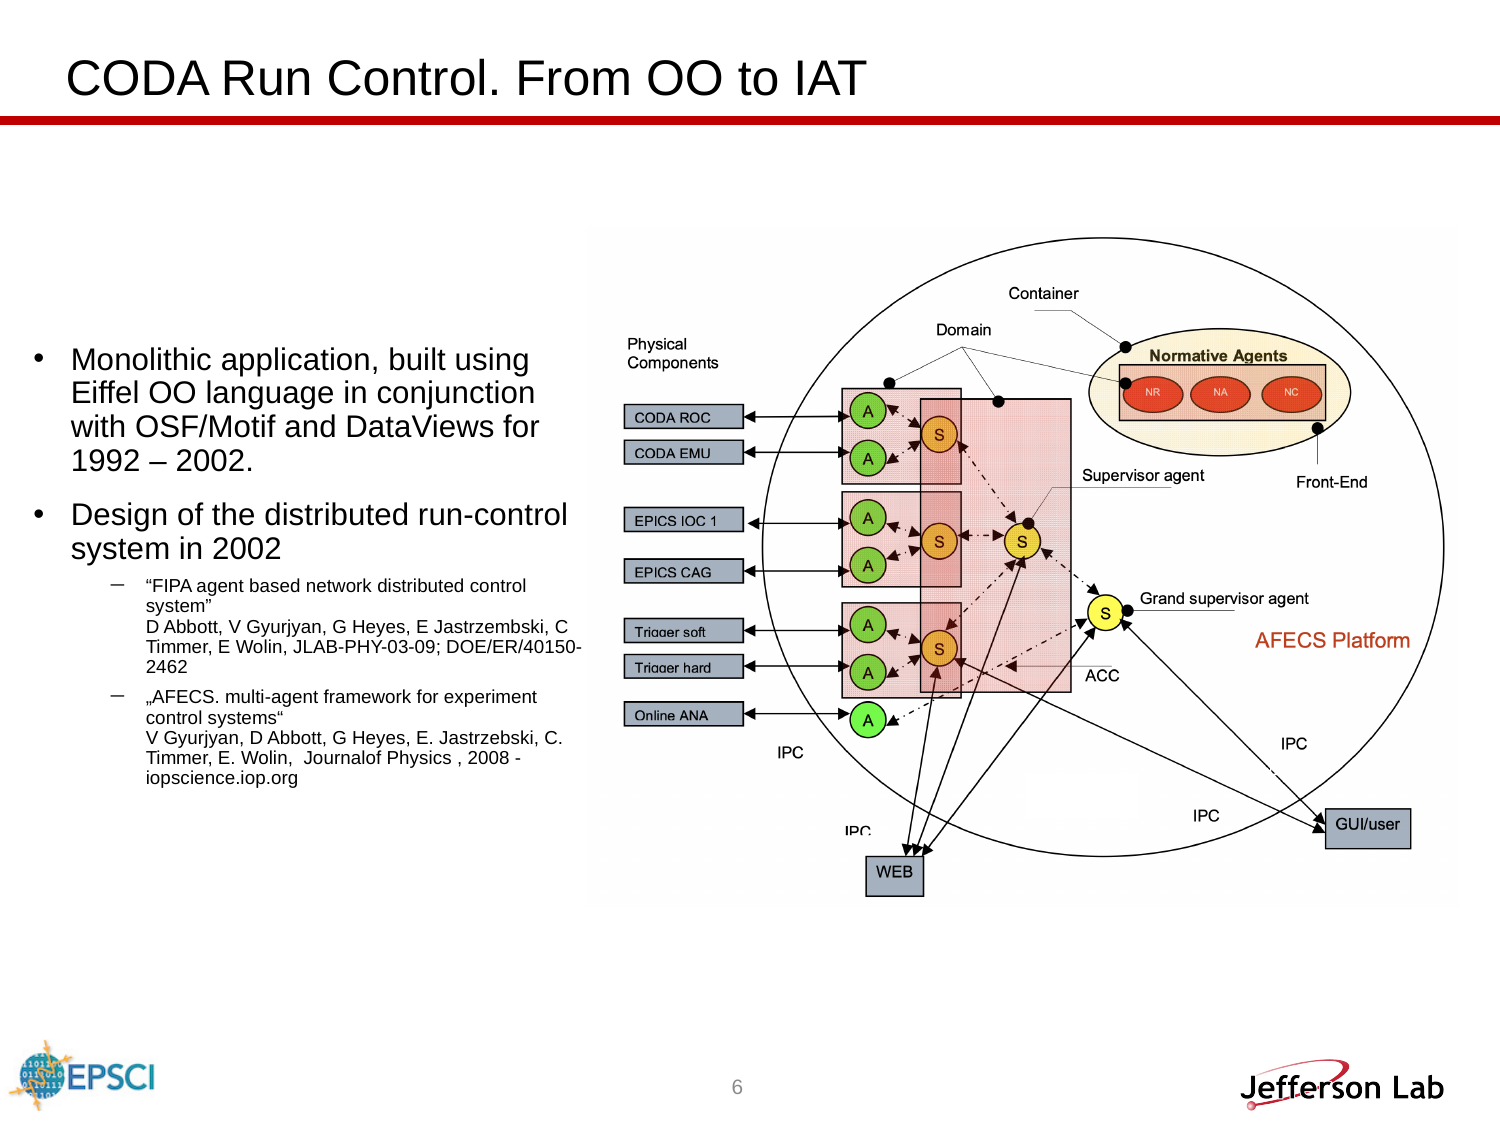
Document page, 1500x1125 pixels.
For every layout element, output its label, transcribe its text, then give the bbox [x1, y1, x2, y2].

slide_number 6 [693, 1060, 782, 1111]
title CODA Run Control. From OO to IAT [50, 39, 1440, 120]
picture [584, 225, 1459, 908]
picture [4, 1039, 163, 1111]
list Monolithic application, built using Eiffel OO language in conjunction with OSF/Motif and DataViews for 1992 – 2002. Design of the distributed run-control system in 2002 “FIPA agent based network distributed control system” D Abbott, V Gyurjyan, G Heyes, E Jastrzembski, C Timmer, E Wolin, JLAB-PHY-03-09; DOE/ER/40150-2462 „AFECS. multi-agent framework for experiment control systems“ V Gyurjyan, D Abbott, G Heyes, E. Jastrzebski, C. Timmer, E. Wolin, Journalof Physics , 2008 - iopscience.iop.org [18, 335, 584, 848]
picture [1238, 1051, 1457, 1122]
